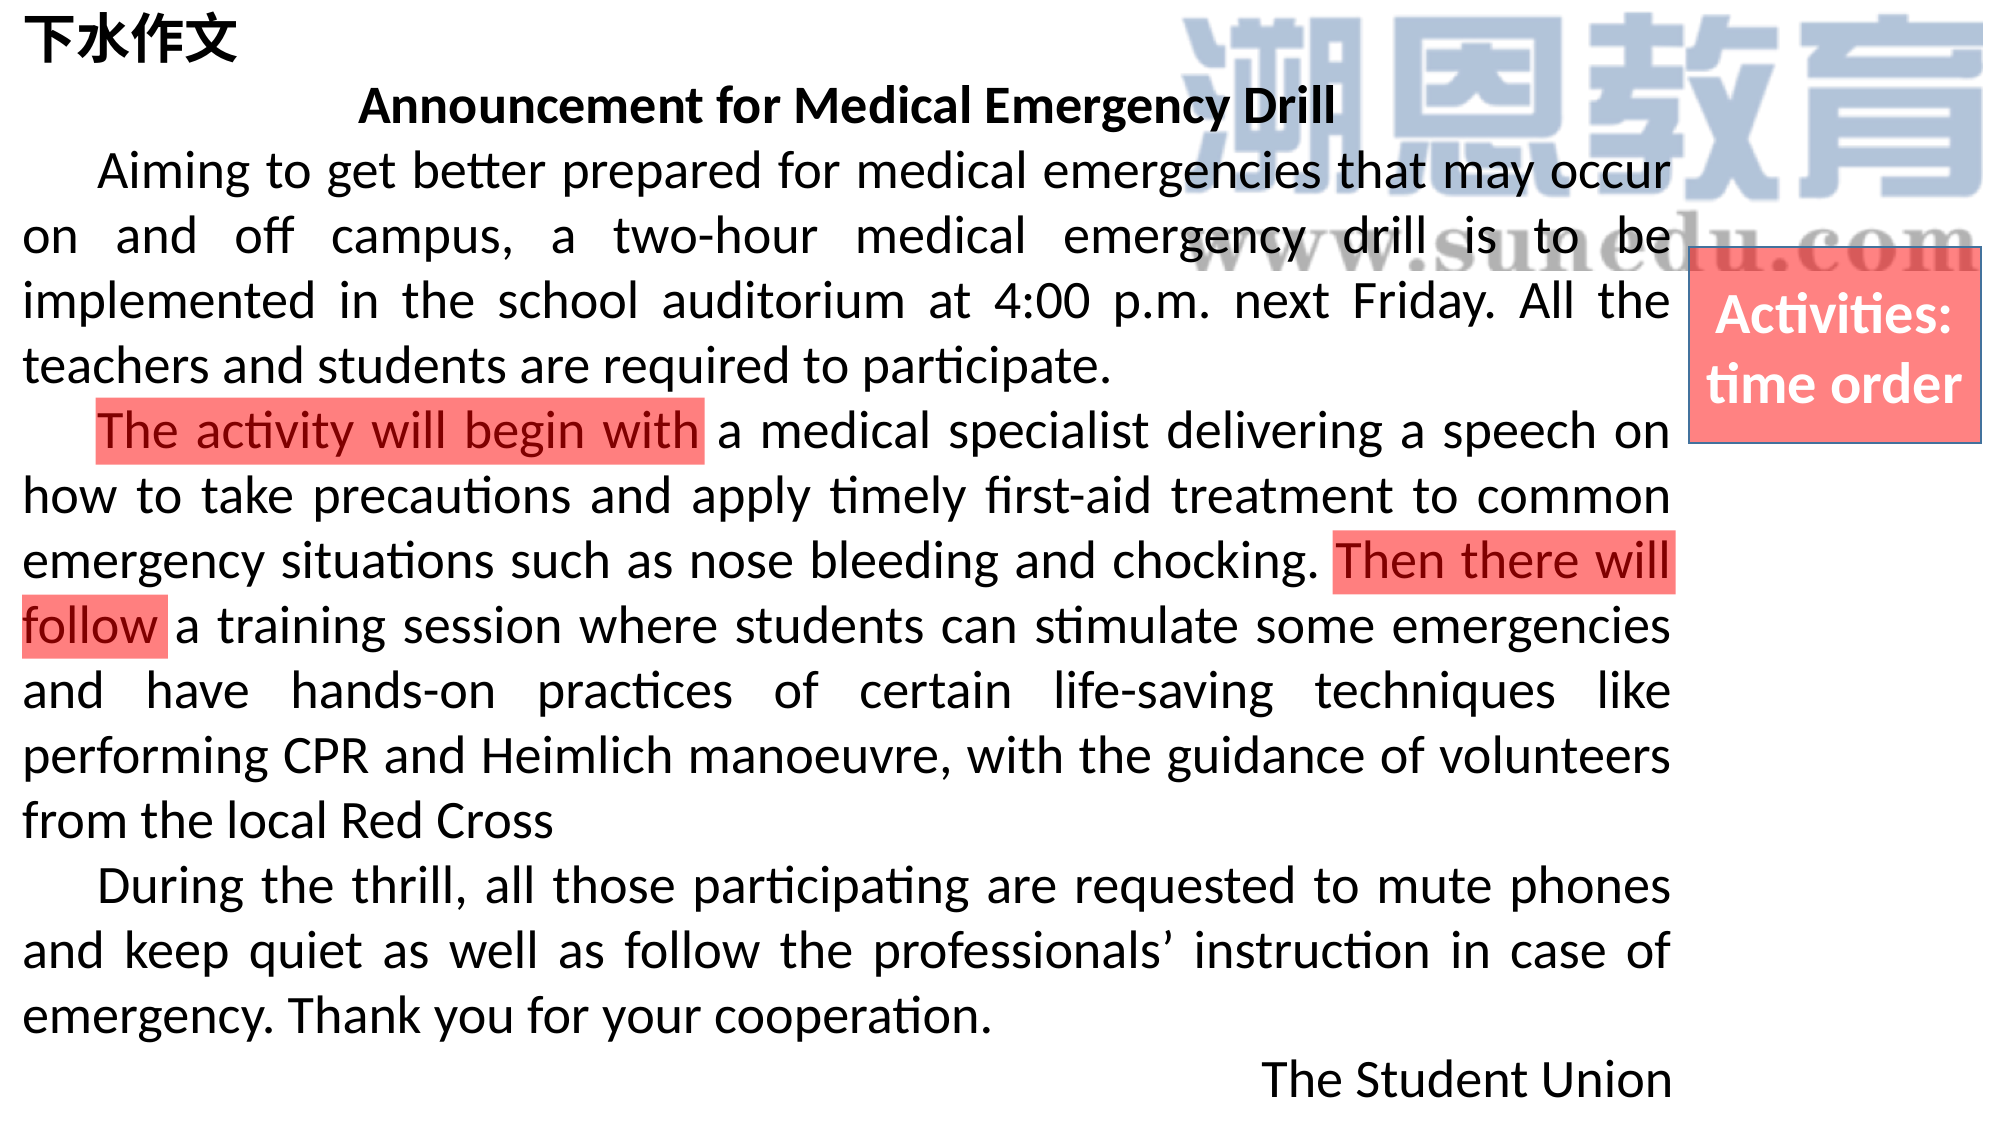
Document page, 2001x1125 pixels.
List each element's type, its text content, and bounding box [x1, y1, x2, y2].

text_box Activities: time order [1688, 246, 1982, 444]
text_box [21, 593, 169, 660]
text_box [1332, 529, 1677, 595]
text_box [95, 397, 706, 466]
picture [1689, 10, 1983, 271]
text_box 下水作文 Announcement for Medical Emergency Drill Aiming to get better prepared for medical emergencies that may occur on and off campus, a two-hour medical emergency drill is to be implemented in the school auditorium at 4:00 p.m. next Friday. All the teachers and students are required to participate. The activity will begin with a medical specialist delivering a speech on how to take precautions and apply timely first-aid treatment to common emergency situations such as nose bleeding and chocking. Then there will follow a training session where students can stimulate some emergencies and have hands-on practices of certain life-saving techniques like performing CPR and Heimlich manoeuvre, with the guidance of volunteers from the local Red Cross During the thrill, all those participating are requested to mute phones and keep quiet as well as follow the professionals’ instruction in case of emergency. Thank you for your cooperation. The Student Union [7, 0, 1689, 1117]
